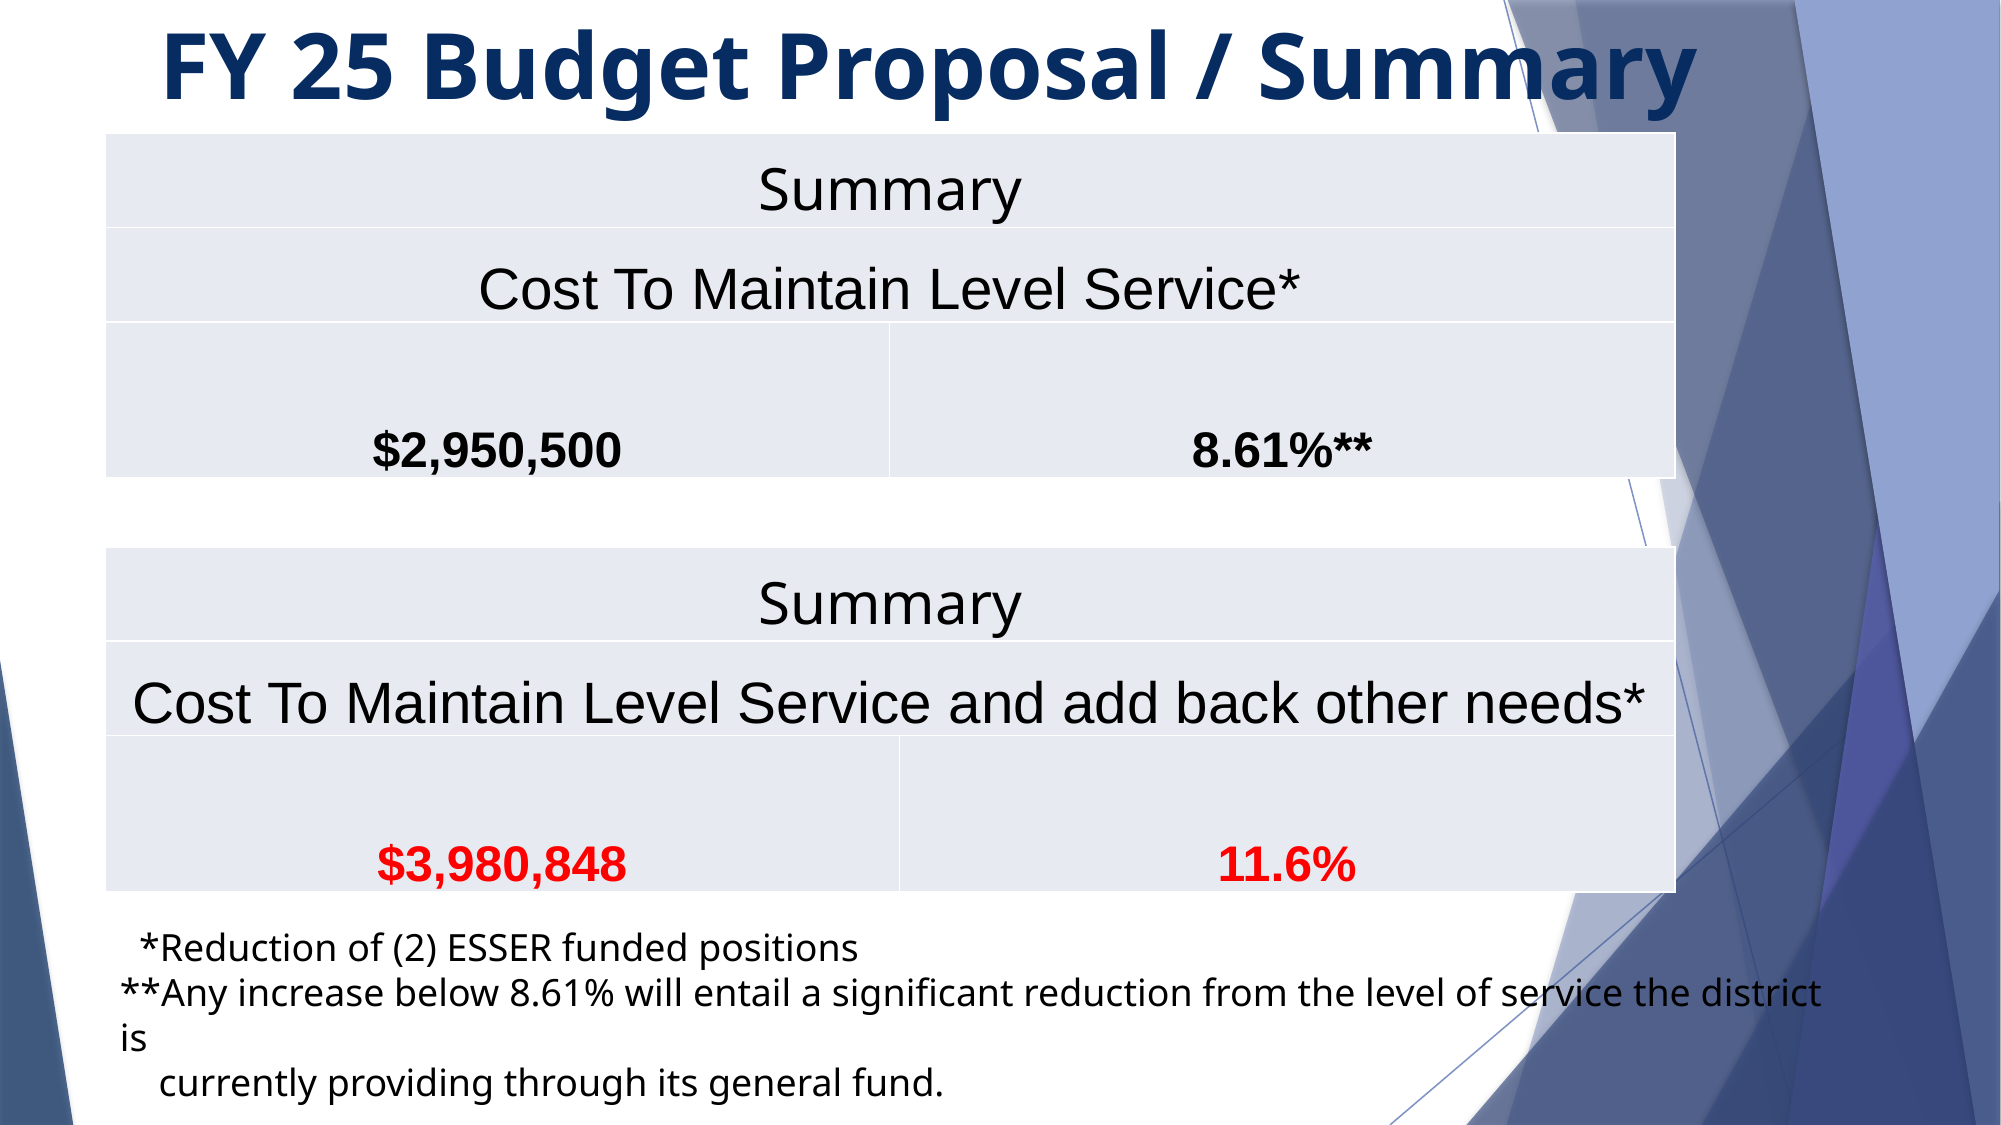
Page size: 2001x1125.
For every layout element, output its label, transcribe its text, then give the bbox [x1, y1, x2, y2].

title FY 25 Budget Proposal / Summary [144, 0, 1856, 230]
table_cell 8.61%** [890, 323, 1674, 477]
table_cell 11.6% [900, 736, 1674, 891]
table_cell $2,950,500 [106, 323, 889, 477]
text_box *Reduction of (2) ESSER funded positions **Any increase below 8.61% will entail a significant reduction from the level of service the district is currently providing through its general fund. [104, 916, 1853, 1111]
table_header Summary [106, 134, 1674, 227]
table_cell Cost To Maintain Level Service and add back other needs* [106, 642, 1674, 735]
table_cell Cost To Maintain Level Service* [106, 228, 1674, 321]
table_header Summary [106, 548, 1674, 640]
table_cell $3,980,848 [106, 736, 899, 891]
